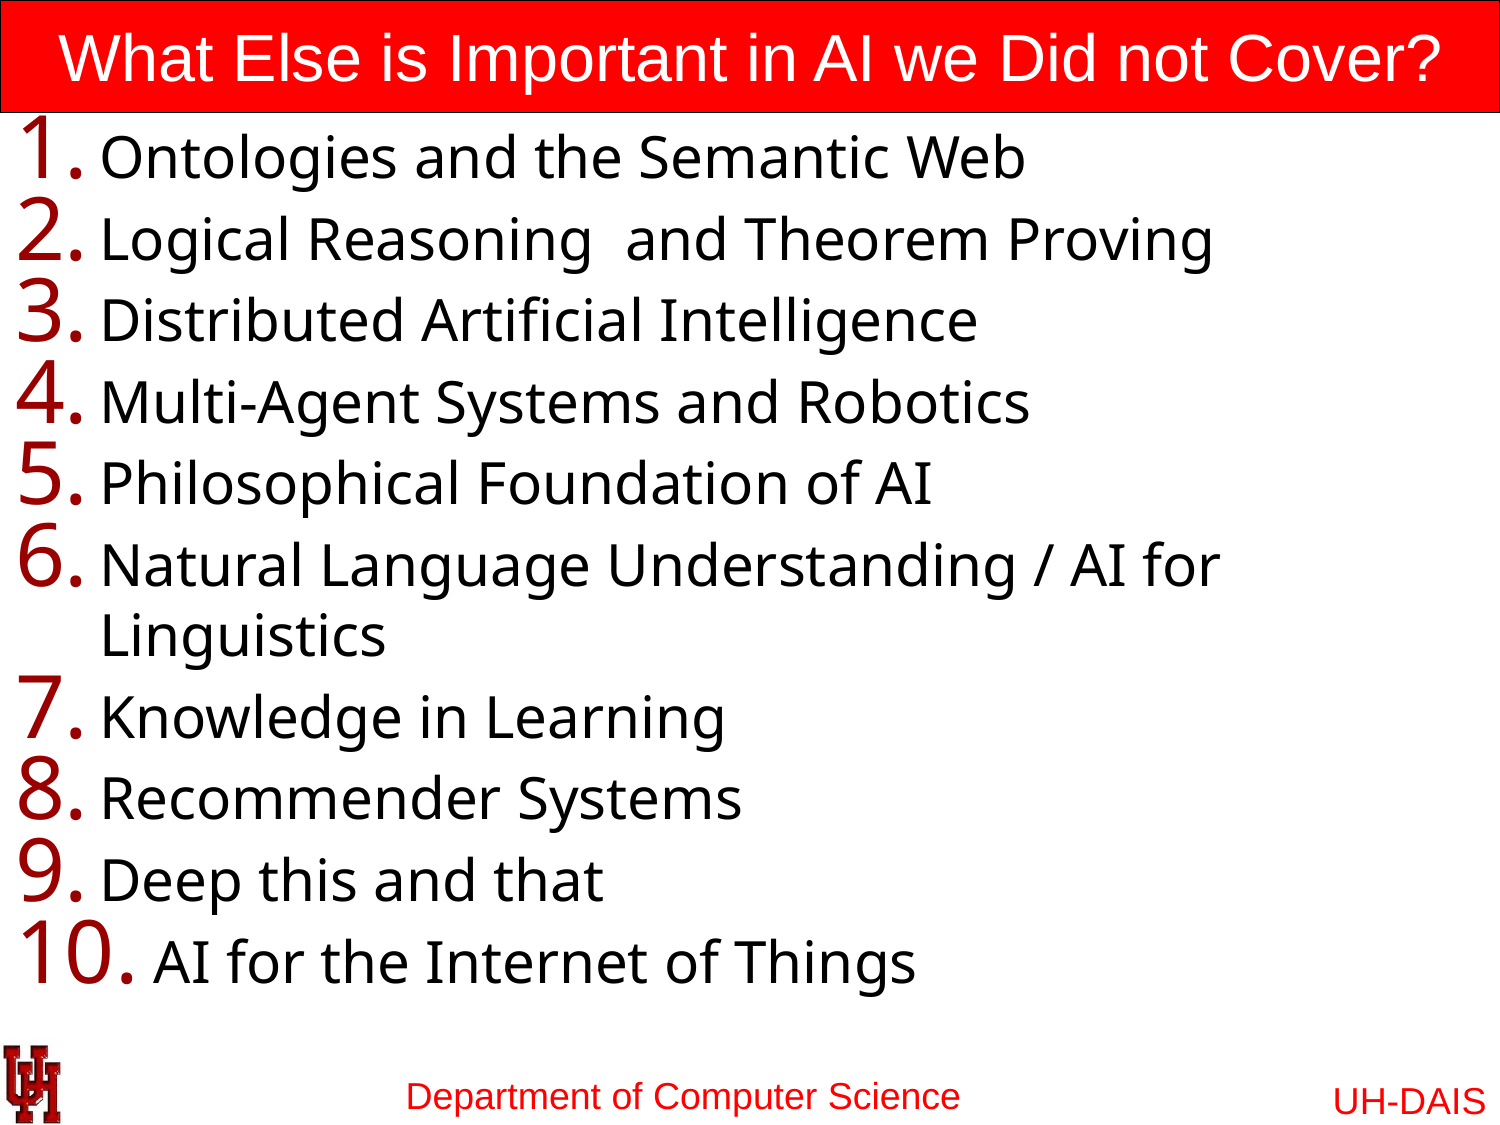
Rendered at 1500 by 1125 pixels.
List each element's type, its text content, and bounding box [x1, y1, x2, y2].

text_box UH-DAIS [1317, 1069, 1500, 1125]
list Ontologies and the Semantic Web Logical Reasoning and Theorem Proving Distributed Artificial Intelligence Multi-Agent Systems and Robotics Philosophical Foundation of AI Natural Language Understanding / AI for Linguistics Knowledge in Learning Recommender Systems Deep this and that AI for the Internet of Things [0, 112, 1500, 1013]
title What Else is Important in AI we Did not Cover? [0, 0, 1500, 111]
picture [0, 1039, 63, 1125]
